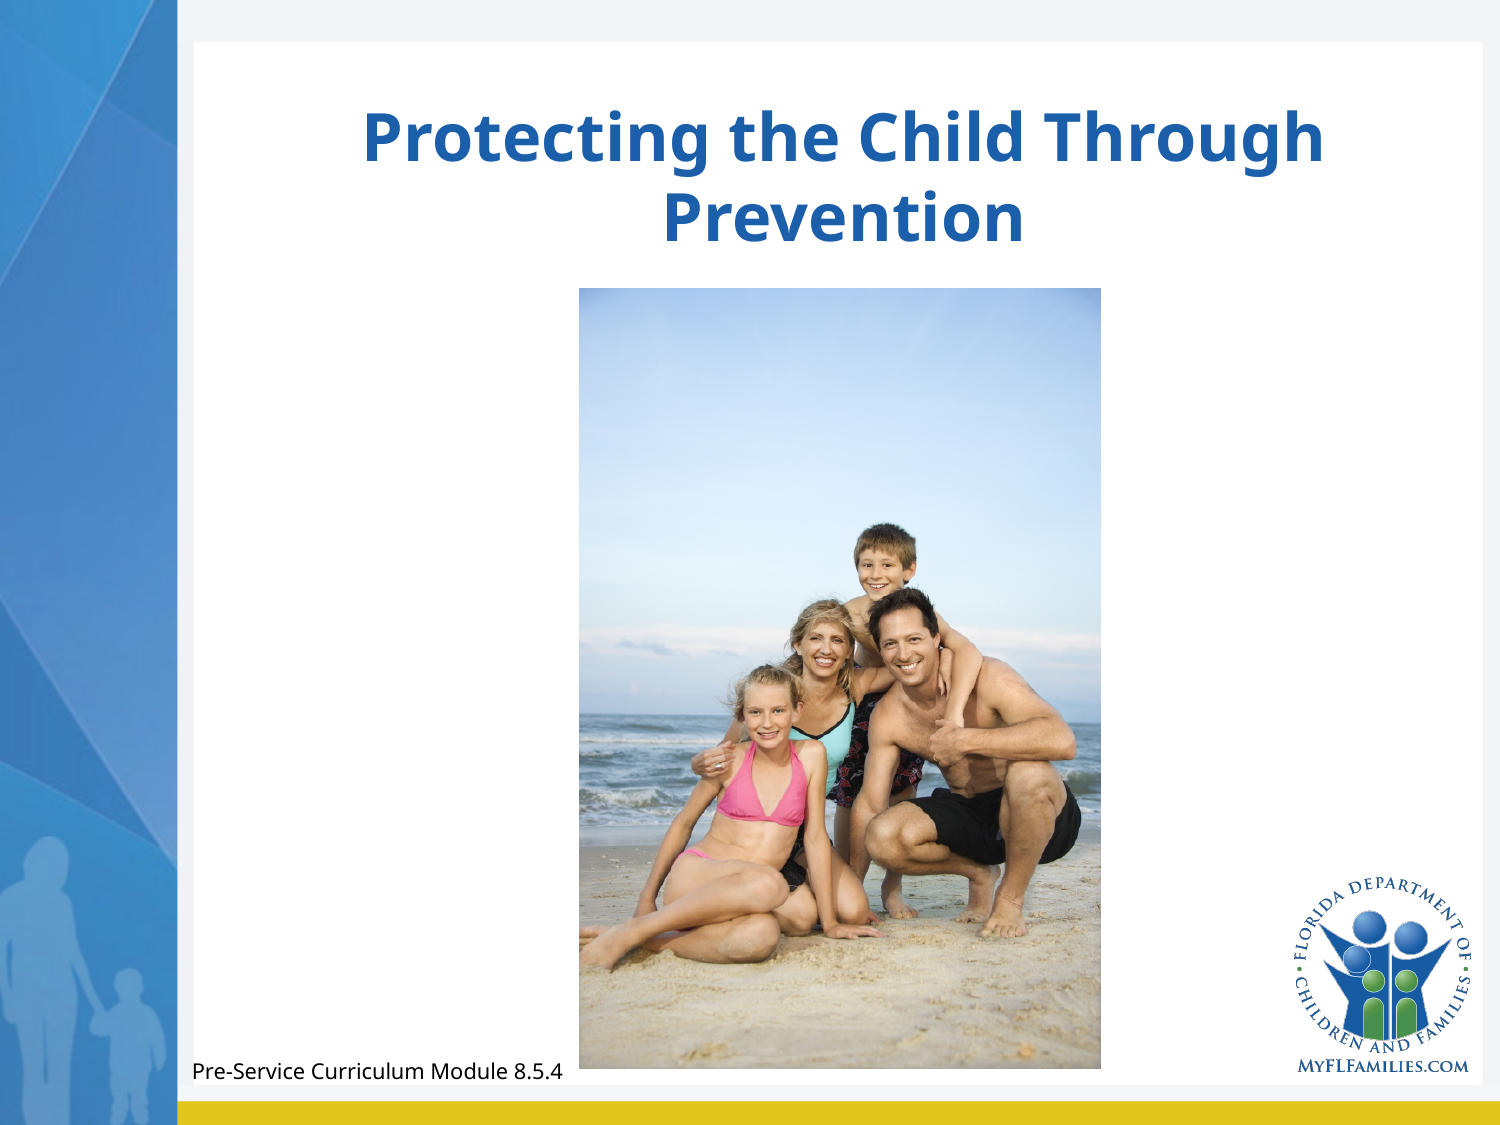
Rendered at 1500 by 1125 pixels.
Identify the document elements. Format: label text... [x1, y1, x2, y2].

picture [0, 0, 1500, 1125]
title Protecting the Child Through Prevention [262, 80, 1426, 269]
text_box Pre-Service Curriculum Module 8.5.4 [177, 1050, 626, 1100]
